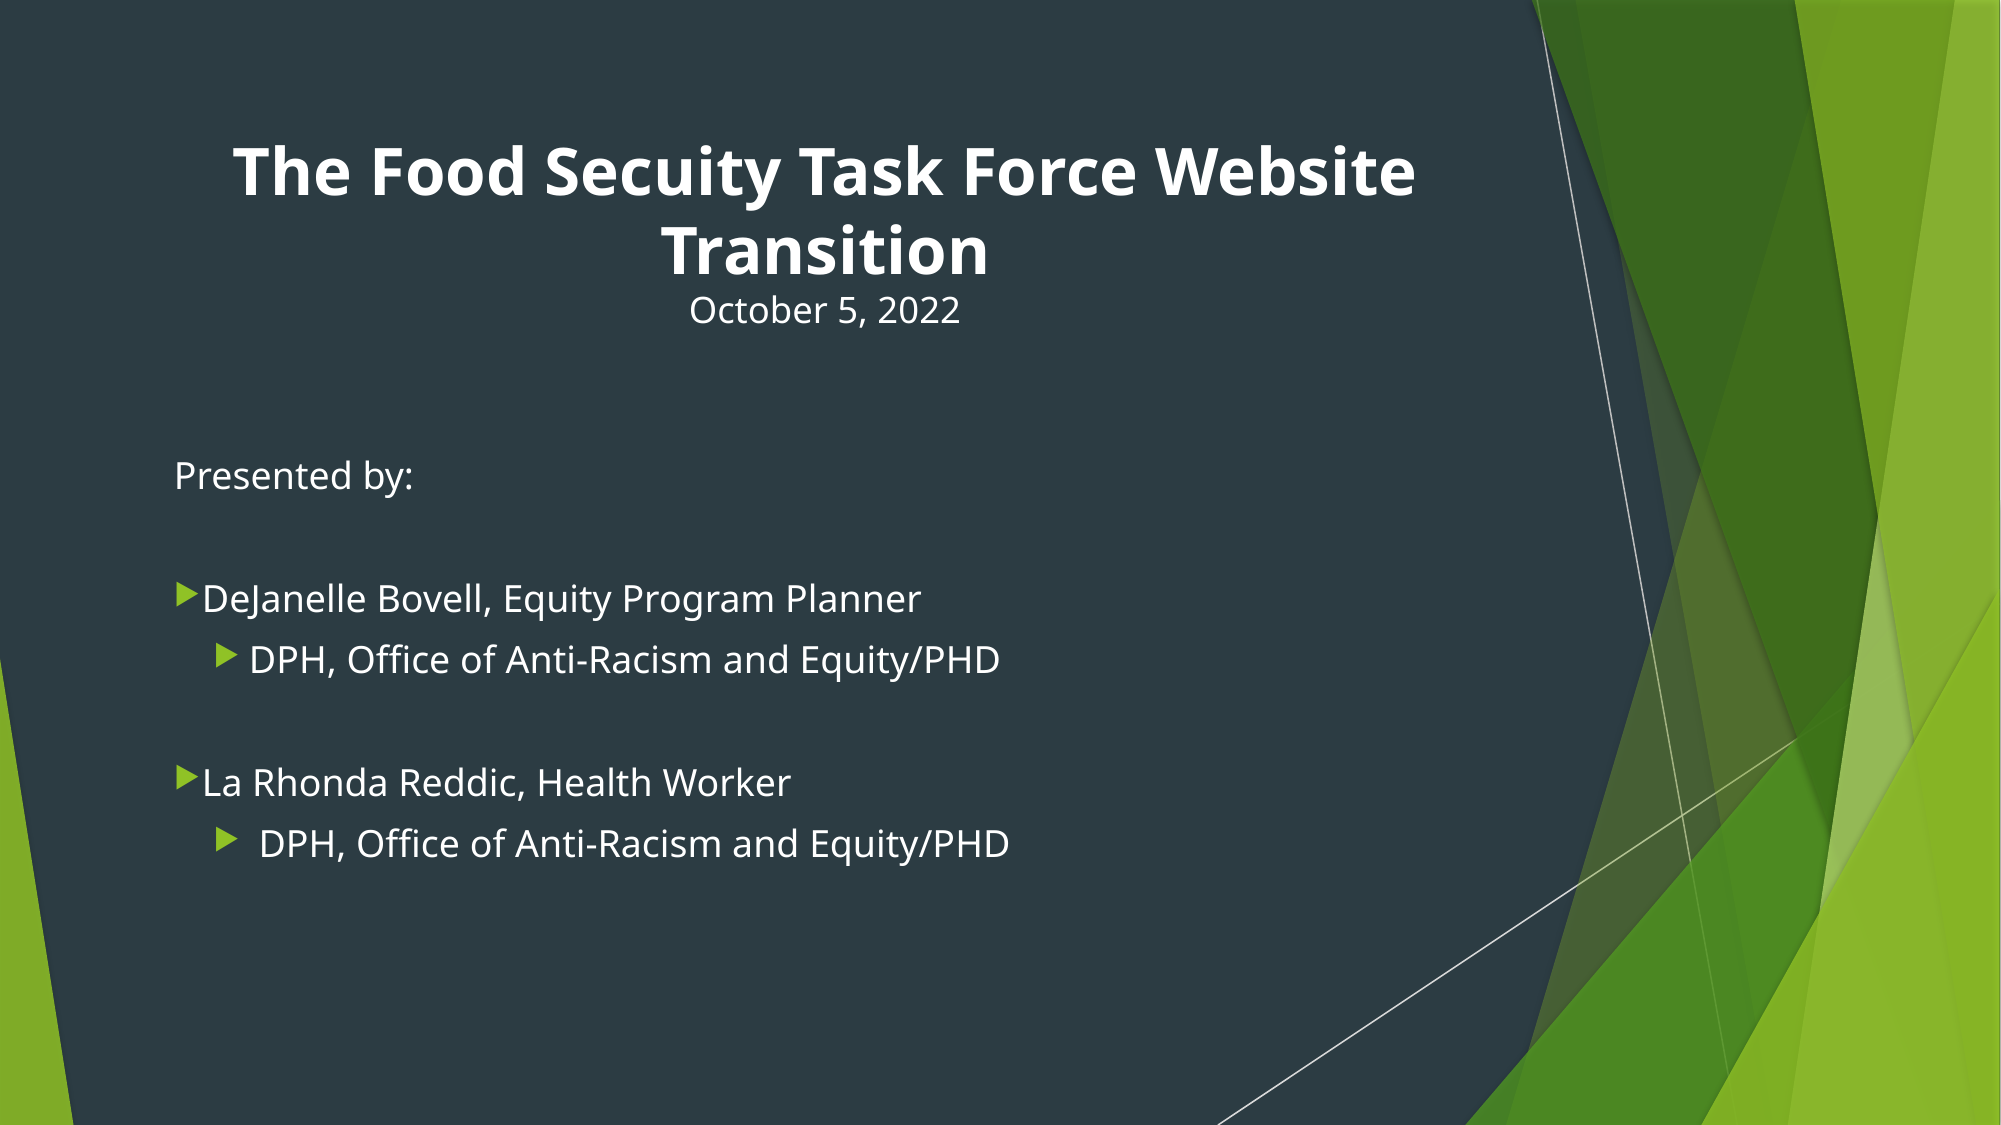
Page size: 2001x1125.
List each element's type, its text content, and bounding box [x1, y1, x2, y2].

title The Food Secuity Task Force Website Transition October 5, 2022 [120, 122, 1531, 340]
text_box Presented by: DeJanelle Bovell, Equity Program Planner DPH, Office of Anti-Racism and Equity/PHD La Rhonda Reddic, Health Worker DPH, Office of Anti-Racism and Equity/PHD [158, 449, 1492, 938]
